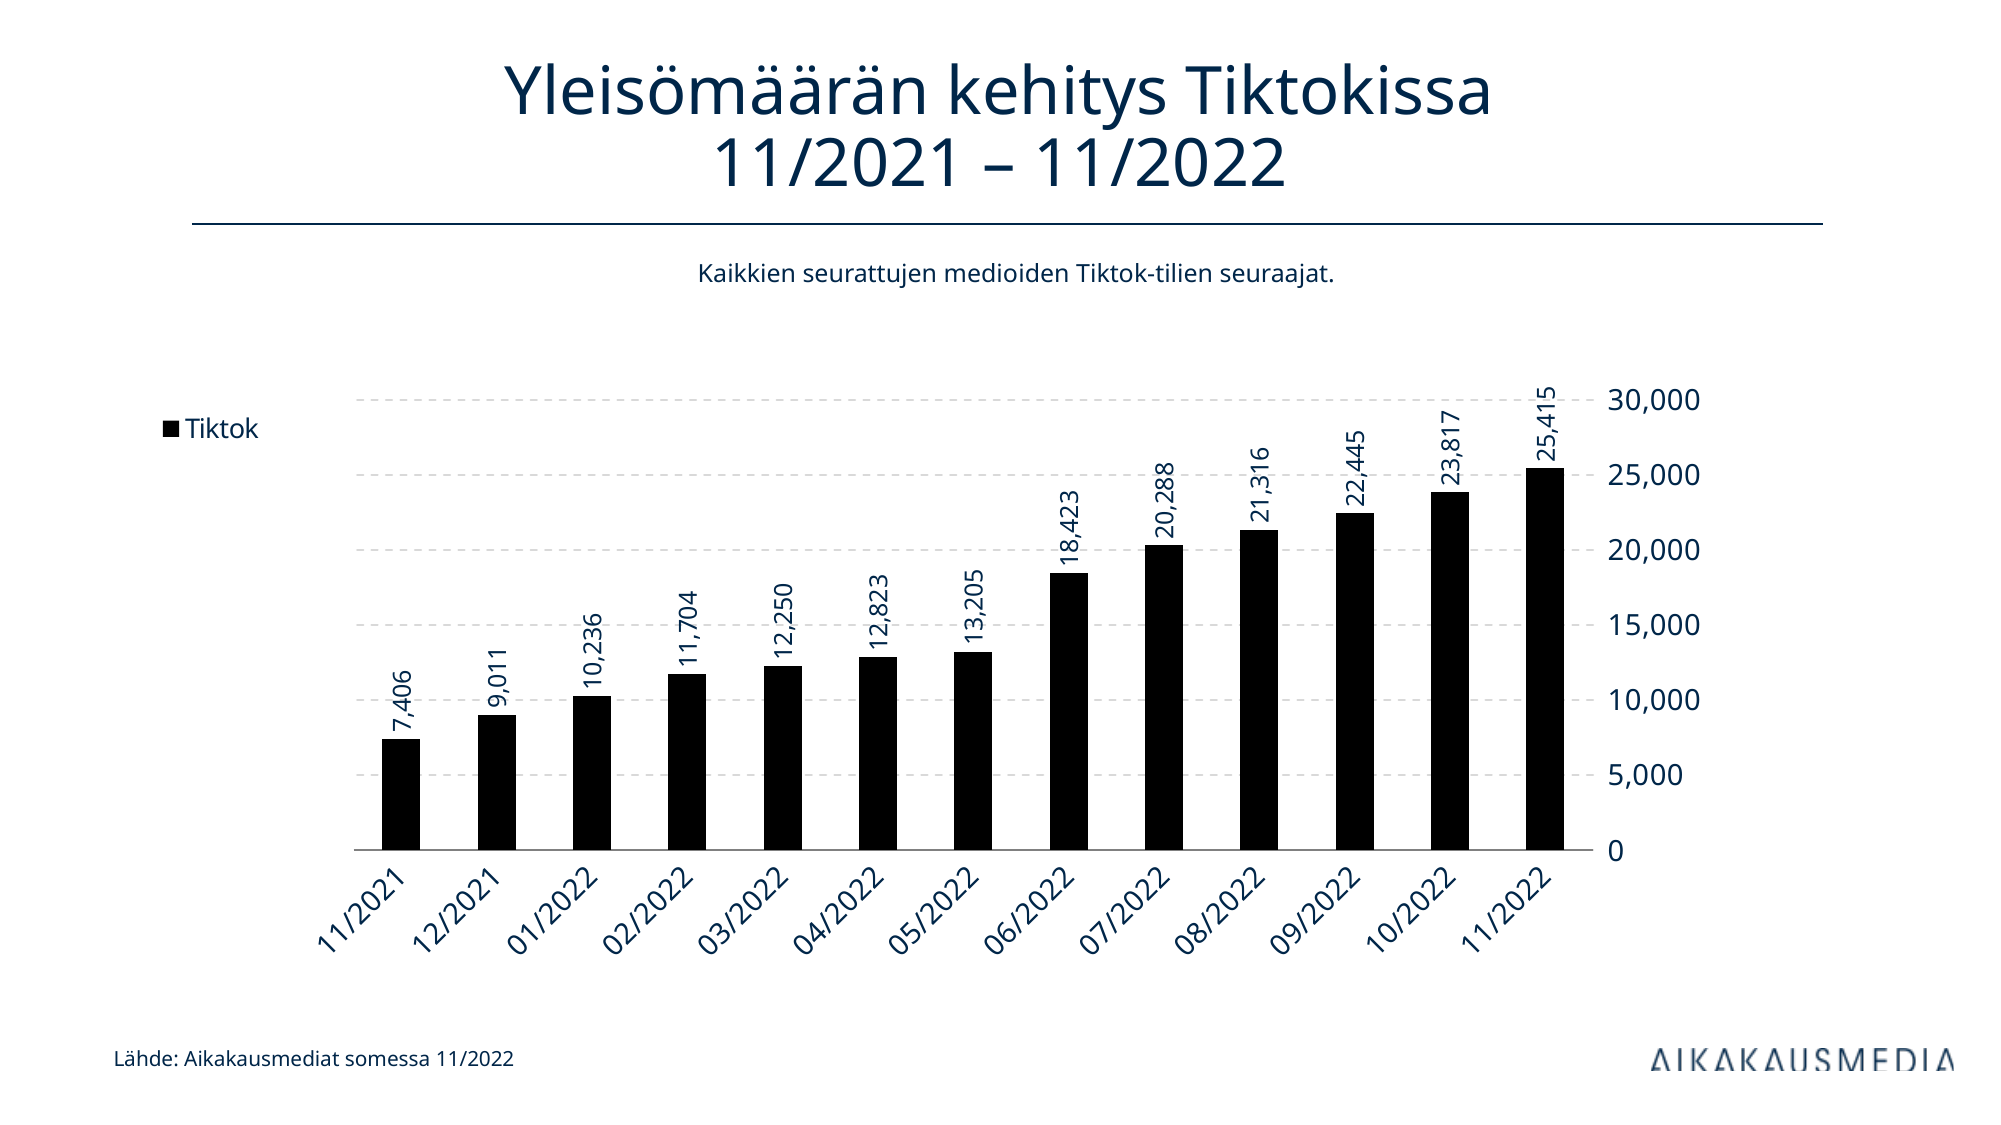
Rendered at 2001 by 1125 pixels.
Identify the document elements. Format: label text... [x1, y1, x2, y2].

title Yleisömäärän kehitys Tiktokissa 11/2021 – 11/2022 [137, 37, 1863, 221]
text_box Kaikkien seurattujen medioiden Tiktok-tilien seuraajat. [191, 250, 1842, 295]
chart [116, 307, 1842, 1016]
